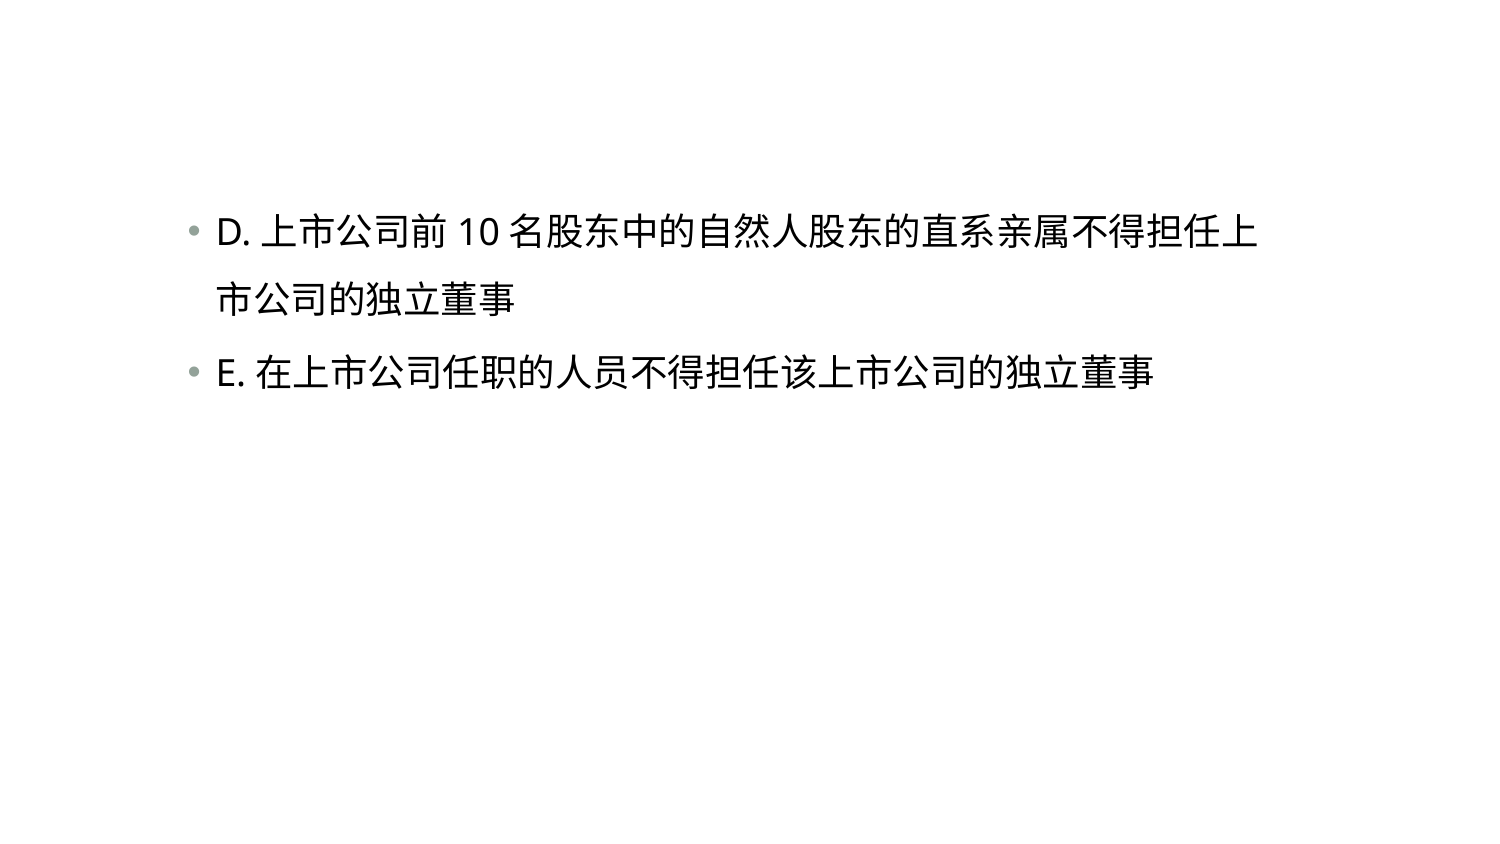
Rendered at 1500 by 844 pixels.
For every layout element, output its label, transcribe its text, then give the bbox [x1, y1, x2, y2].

list D.上市公司前10名股东中的自然人股东的直系亲属不得担任上市公司的独立董事 E.在上市公司任职的人员不得担任该上市公司的独立董事 [158, 178, 1293, 722]
